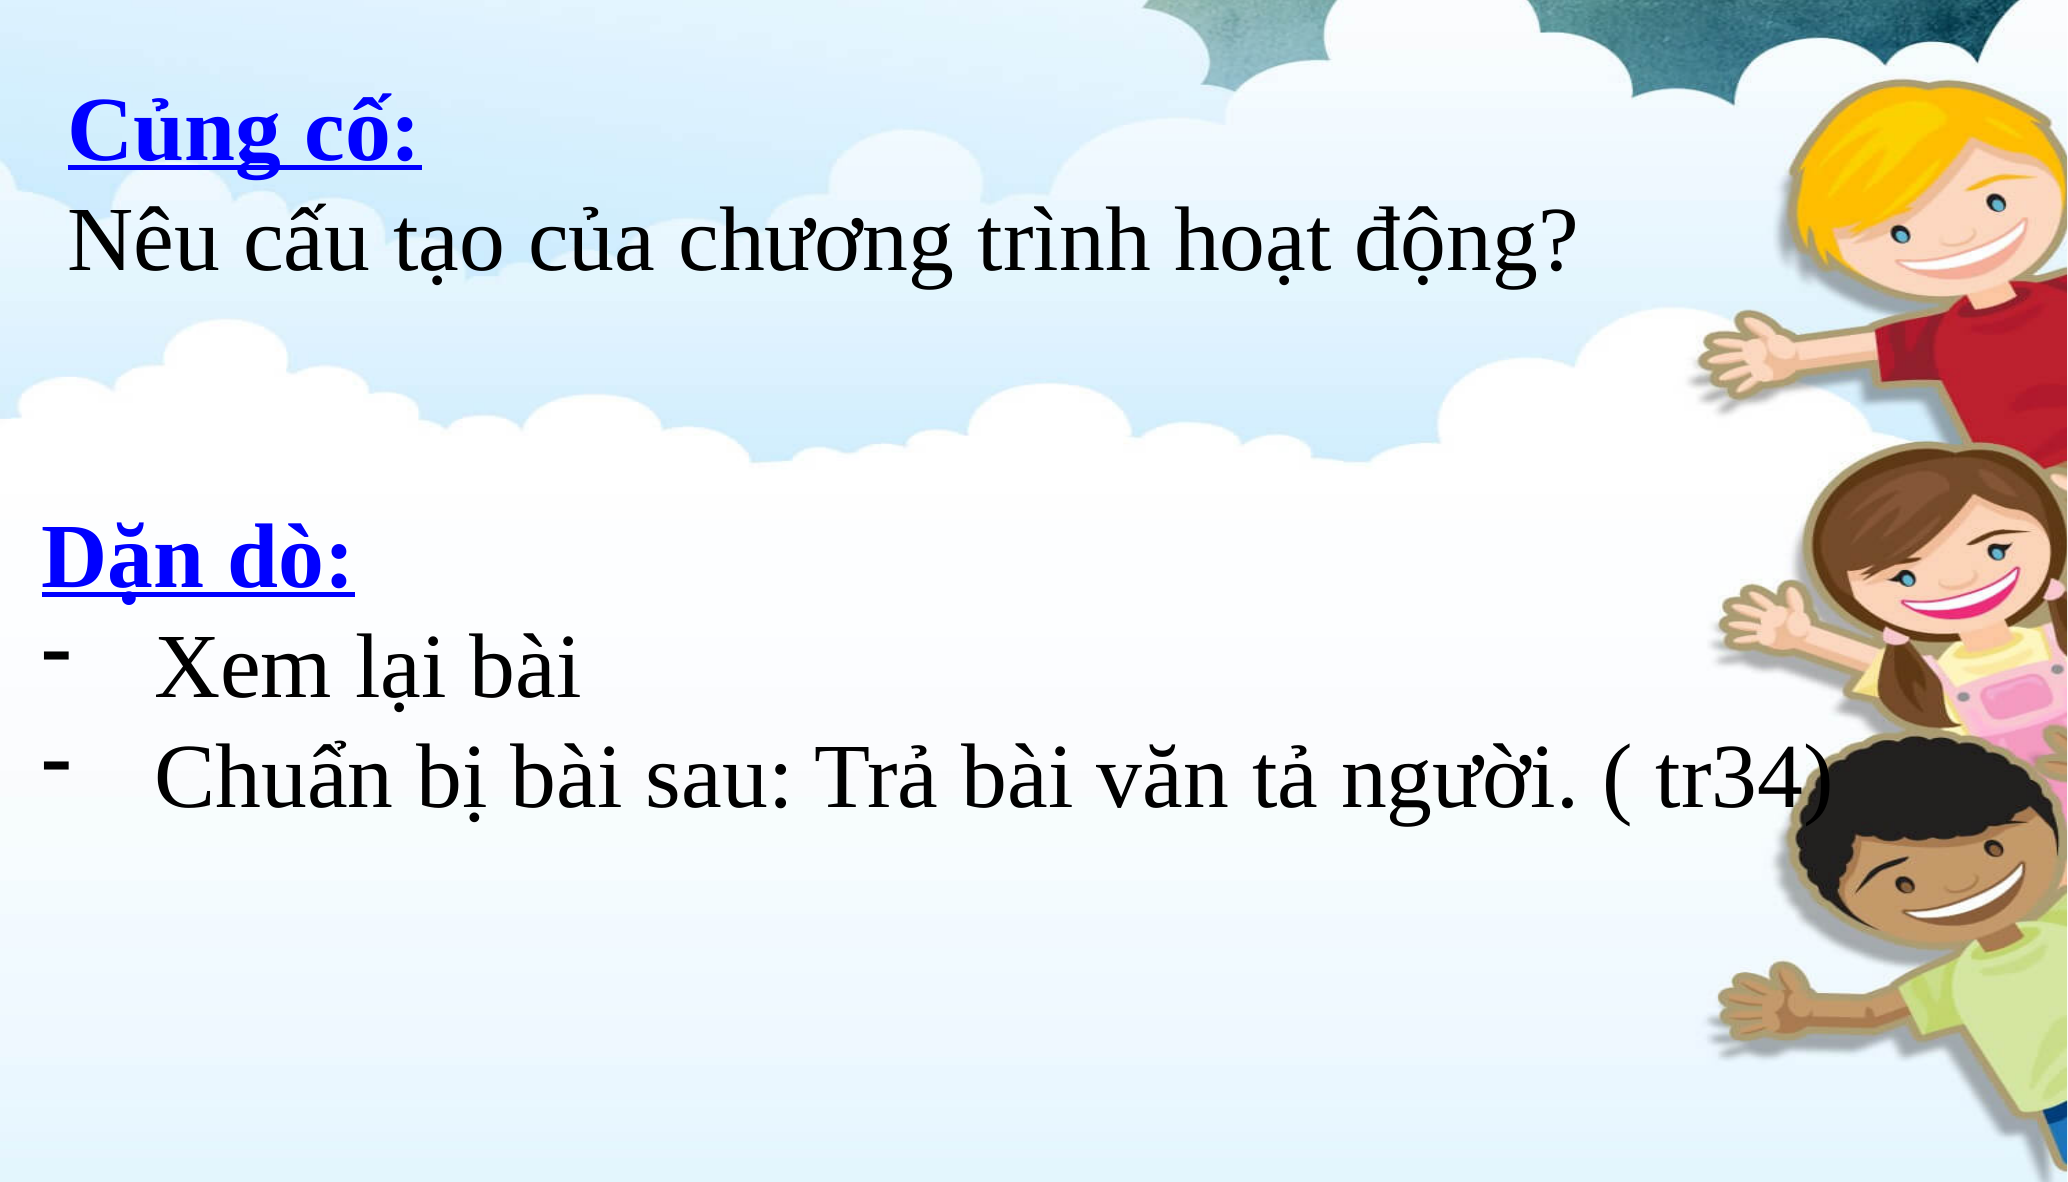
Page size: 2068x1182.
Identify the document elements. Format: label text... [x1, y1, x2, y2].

text_box Củng cố: Nêu cấu tạo của chương trình hoạt động? [51, 60, 2068, 407]
picture [0, 0, 2068, 1182]
text_box Dặn dò: Xem lại bài Chuẩn bị bài sau: Trả bài văn tả người. ( tr34) [25, 487, 2042, 944]
